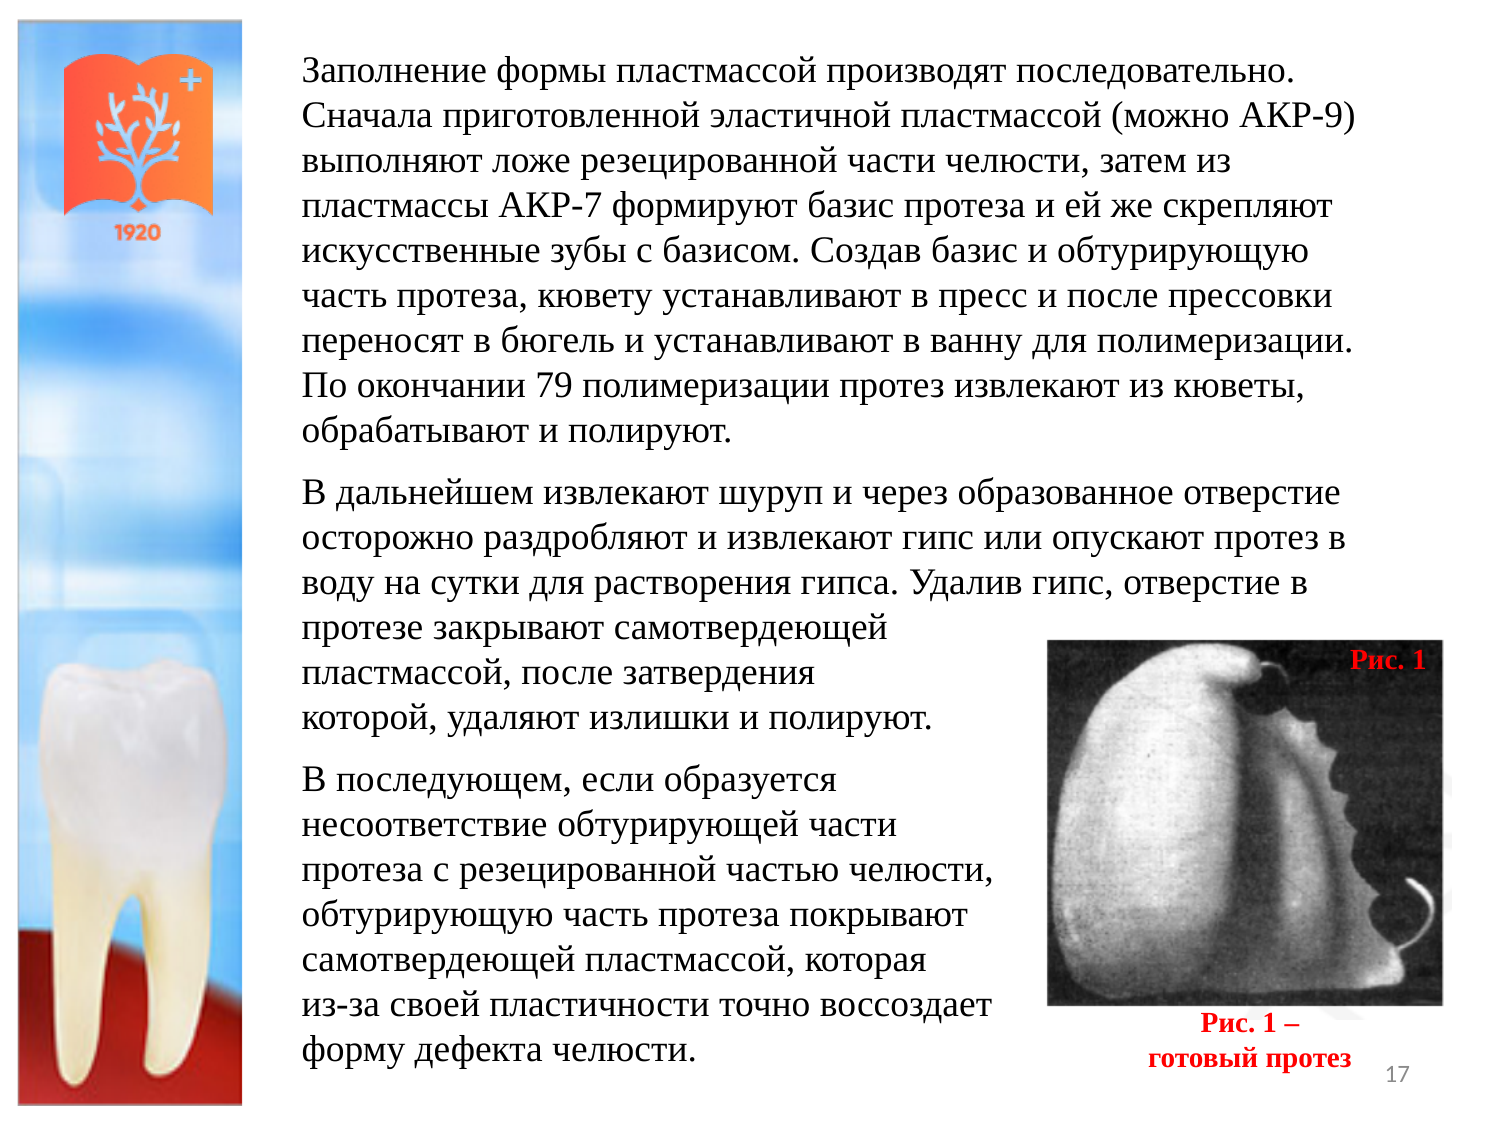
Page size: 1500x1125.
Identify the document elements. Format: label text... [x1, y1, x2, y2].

text_box Рис. 1 – готовый протез [1131, 1028, 1368, 1081]
slide_number 17 [1074, 1042, 1425, 1103]
text_box Заполнение формы пластмассой производят последовательно. Сначала приготовленной эластичной пластмассой (можно АКР-9) выполняют ложе резецированной части челюсти, затем из пластмассы АКР-7 формируют базис протеза и ей же скрепляют искусственные зубы с базисом. Создав базис и обтурирующую часть протеза, кювету устанавливают в пресс и после прессовки переносят в бюгель и устанавливают в ванну для полимеризации. По окончании 79 полимеризации протез извлекают из кюветы, обрабатывают и полируют. В дальнейшем извлекают шуруп и через образованное отверстие осторожно раздробляют и извлекают гипс или опускают протез в воду на сутки для растворения гипса. Удалив гипс, отверстие в протезе закрывают самотвердеющей пластмассой, после затвердения которой, удаляют излишки и полируют. В последующем, если образуется несоответствие обтурирующей части протеза с резецированной частью челюсти, обтурирующую часть протеза покрывают самотвердеющей пластмассой, которая из-за своей пластичности точно воссоздает форму дефекта челюсти. [286, 37, 1417, 1076]
picture [1039, 625, 1452, 1020]
picture [17, 18, 243, 1107]
